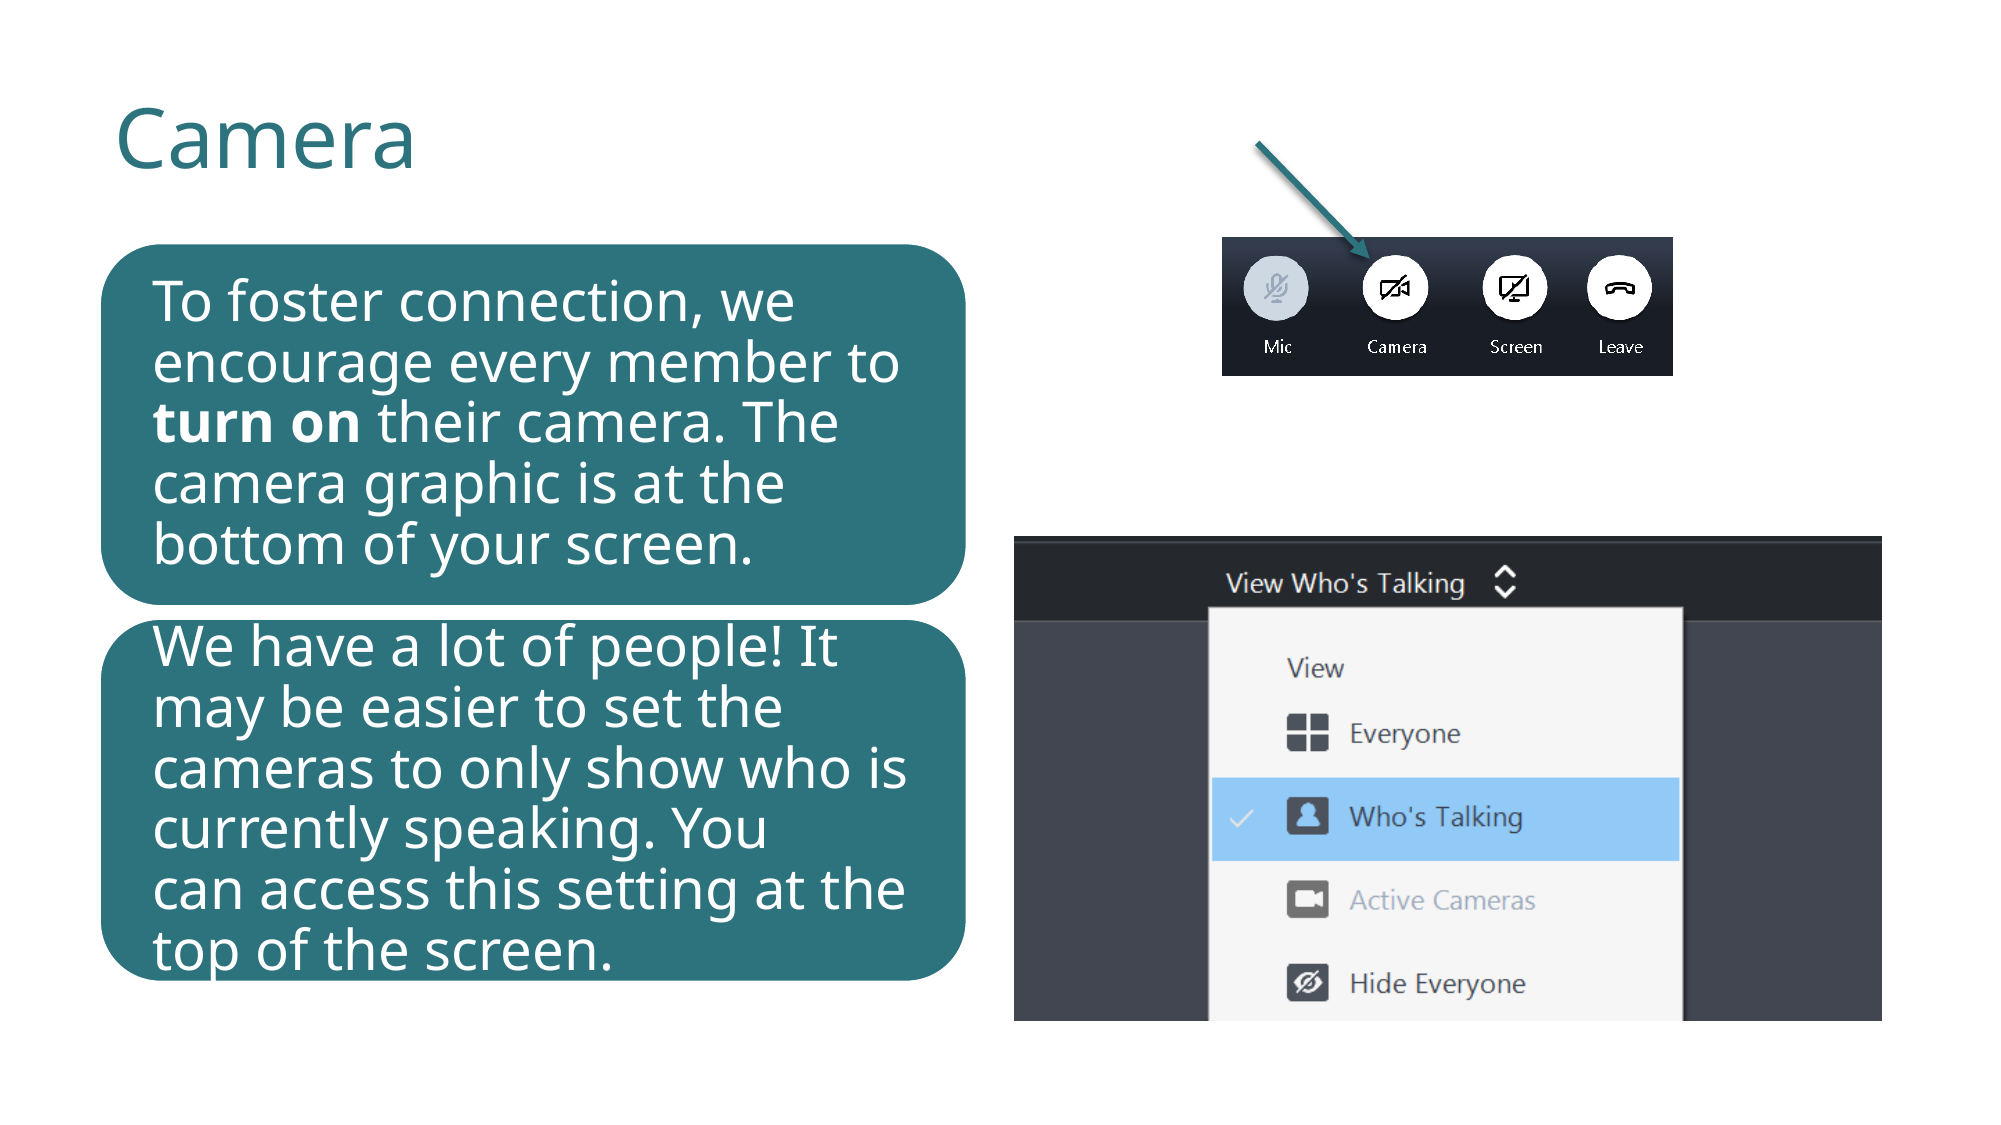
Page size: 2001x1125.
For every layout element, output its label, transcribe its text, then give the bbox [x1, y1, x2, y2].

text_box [1257, 142, 1370, 259]
title Camera [99, 45, 1900, 200]
picture [1222, 237, 1673, 377]
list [1014, 536, 1882, 1021]
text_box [99, 237, 967, 988]
